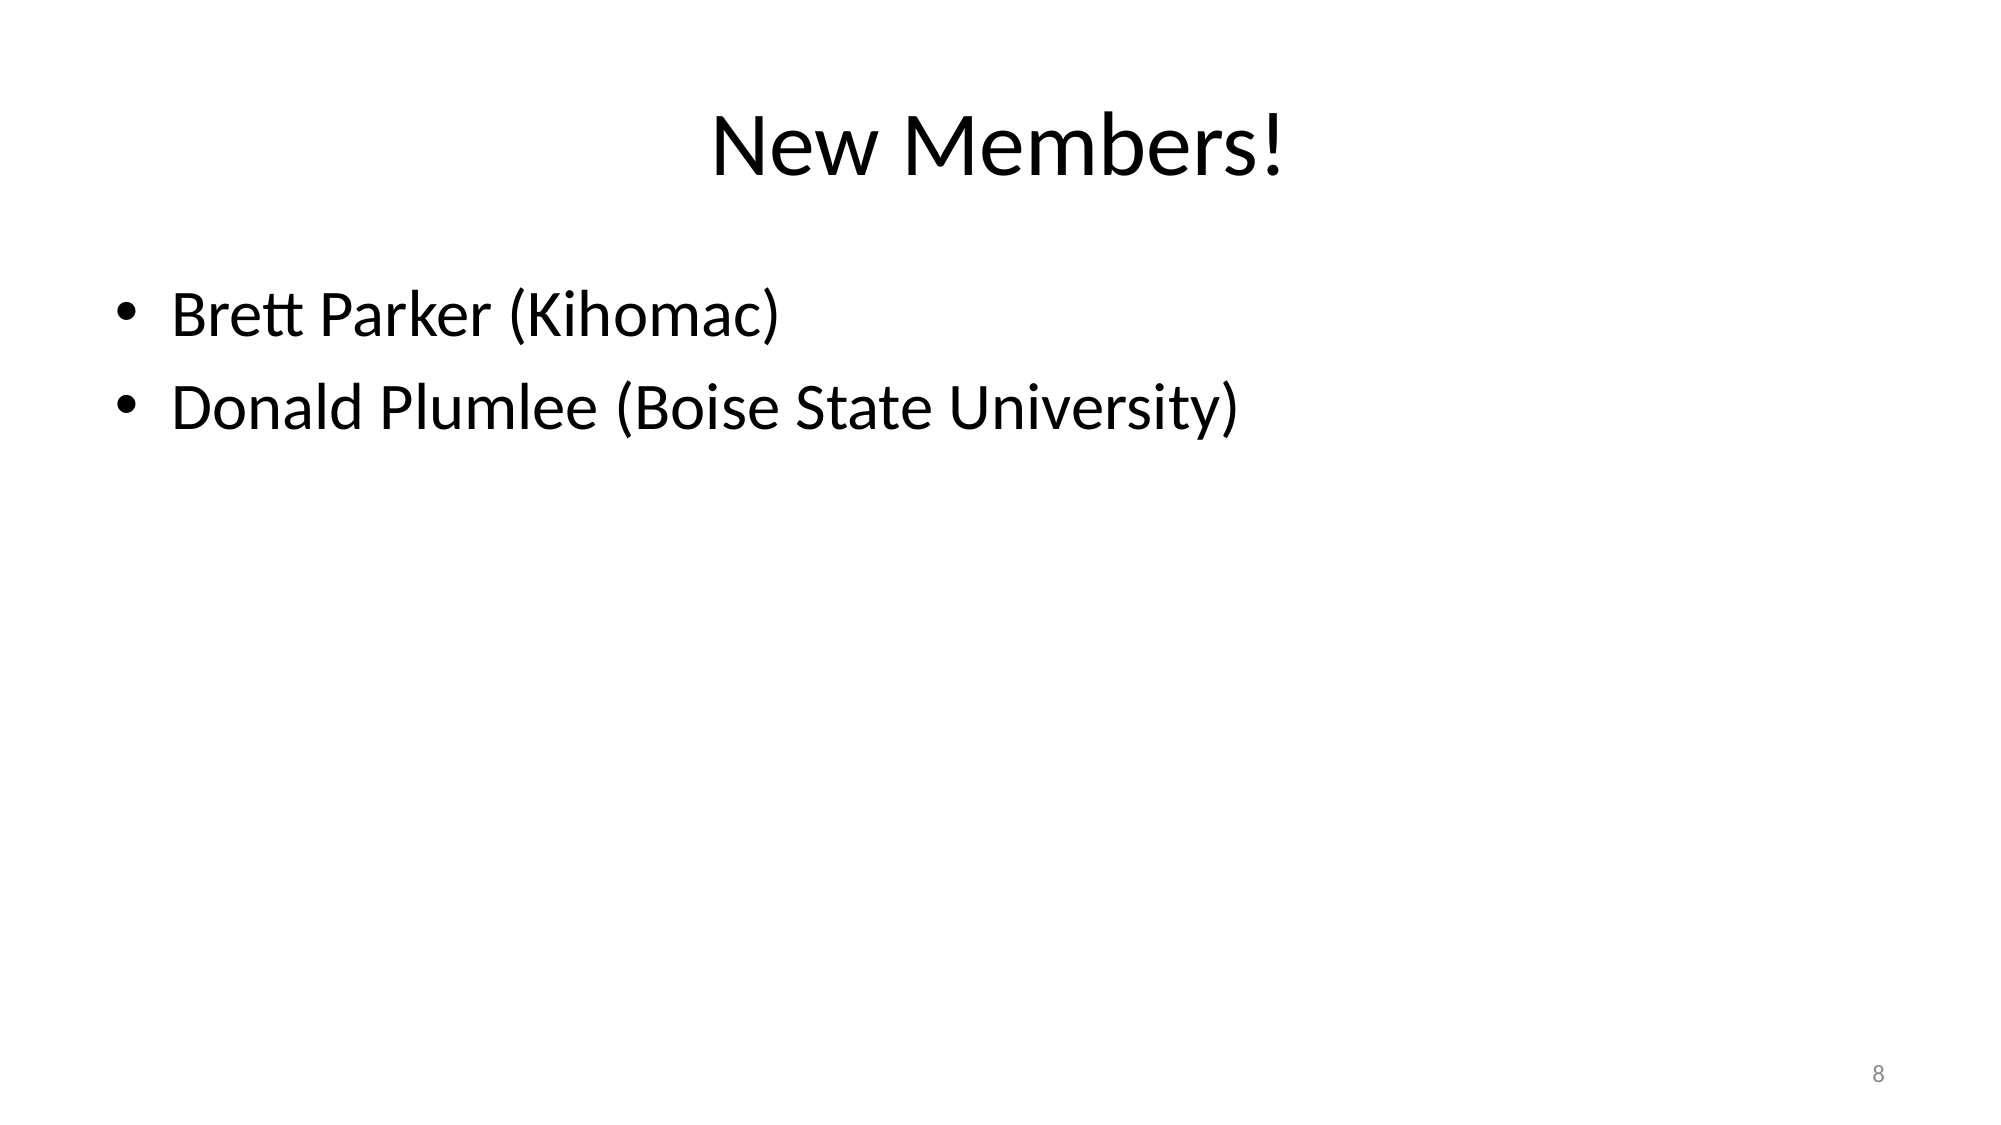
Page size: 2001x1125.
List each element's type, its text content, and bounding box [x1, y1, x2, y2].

slide_number 8 [1433, 1042, 1900, 1103]
list Brett Parker (Kihomac) Donald Plumlee (Boise State University) [99, 262, 1900, 1005]
title New Members! [99, 45, 1900, 233]
